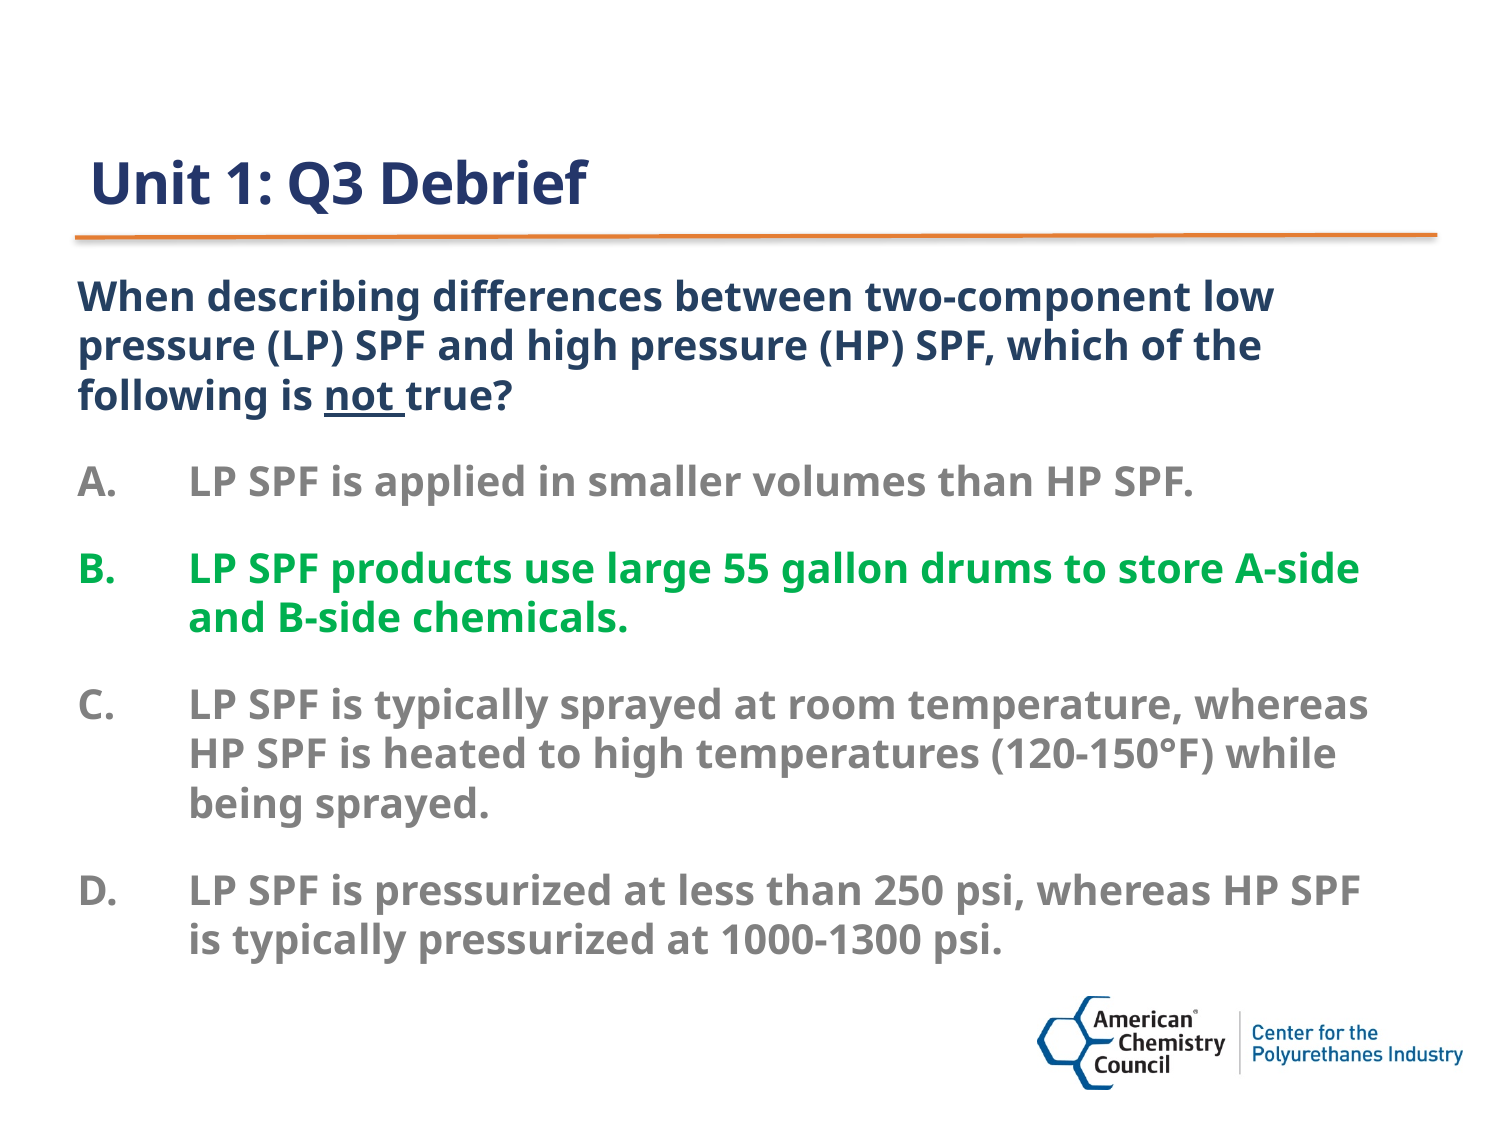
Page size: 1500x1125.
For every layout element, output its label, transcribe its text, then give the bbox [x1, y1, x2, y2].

picture [1037, 996, 1463, 1090]
title Unit 1: Q3 Debrief [75, 35, 1250, 224]
list When describing differences between two-component low pressure (LP) SPF and high pressure (HP) SPF, which of the following is not true? LP SPF is applied in smaller volumes than HP SPF. LP SPF products use large 55 gallon drums to store A-side and B-side chemicals. LP SPF is typically sprayed at room temperature, whereas HP SPF is heated to high temperatures (120-150°F) while being sprayed. LP SPF is pressurized at less than 250 psi, whereas HP SPF is typically pressurized at 1000-1300 psi. [62, 262, 1413, 975]
